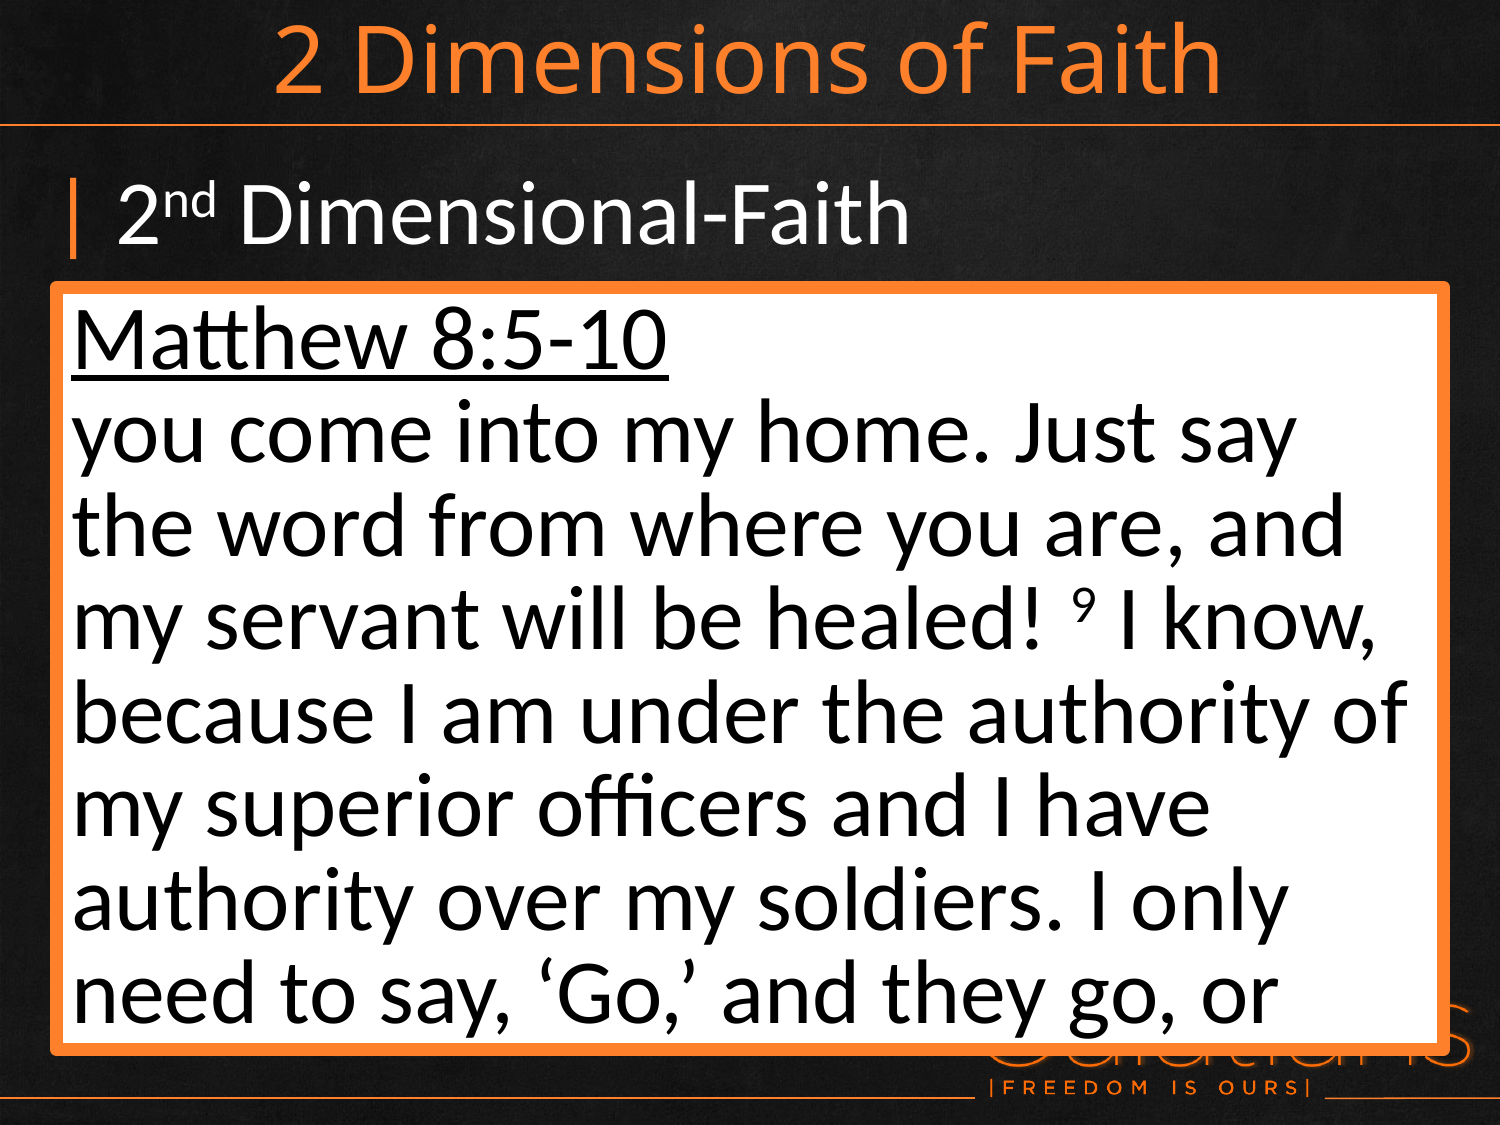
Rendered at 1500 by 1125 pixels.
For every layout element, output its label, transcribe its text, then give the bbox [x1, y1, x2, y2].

picture [0, 0, 1500, 124]
picture [0, 126, 1500, 1125]
list | 2nd Dimensional-Faith Sees realities in the realm of impossibilities He is needed or it won’t happen! [37, 162, 1475, 1075]
title 2 Dimensions of Faith [75, 0, 1425, 113]
text_box Matthew 8:5-10 you come into my home. Just say the word from where you are, and my servant will be healed! 9 I know, because I am under the authority of my superior officers and I have authority over my soldiers. I only need to say, ‘Go,’ and they go, or [56, 287, 1444, 1050]
